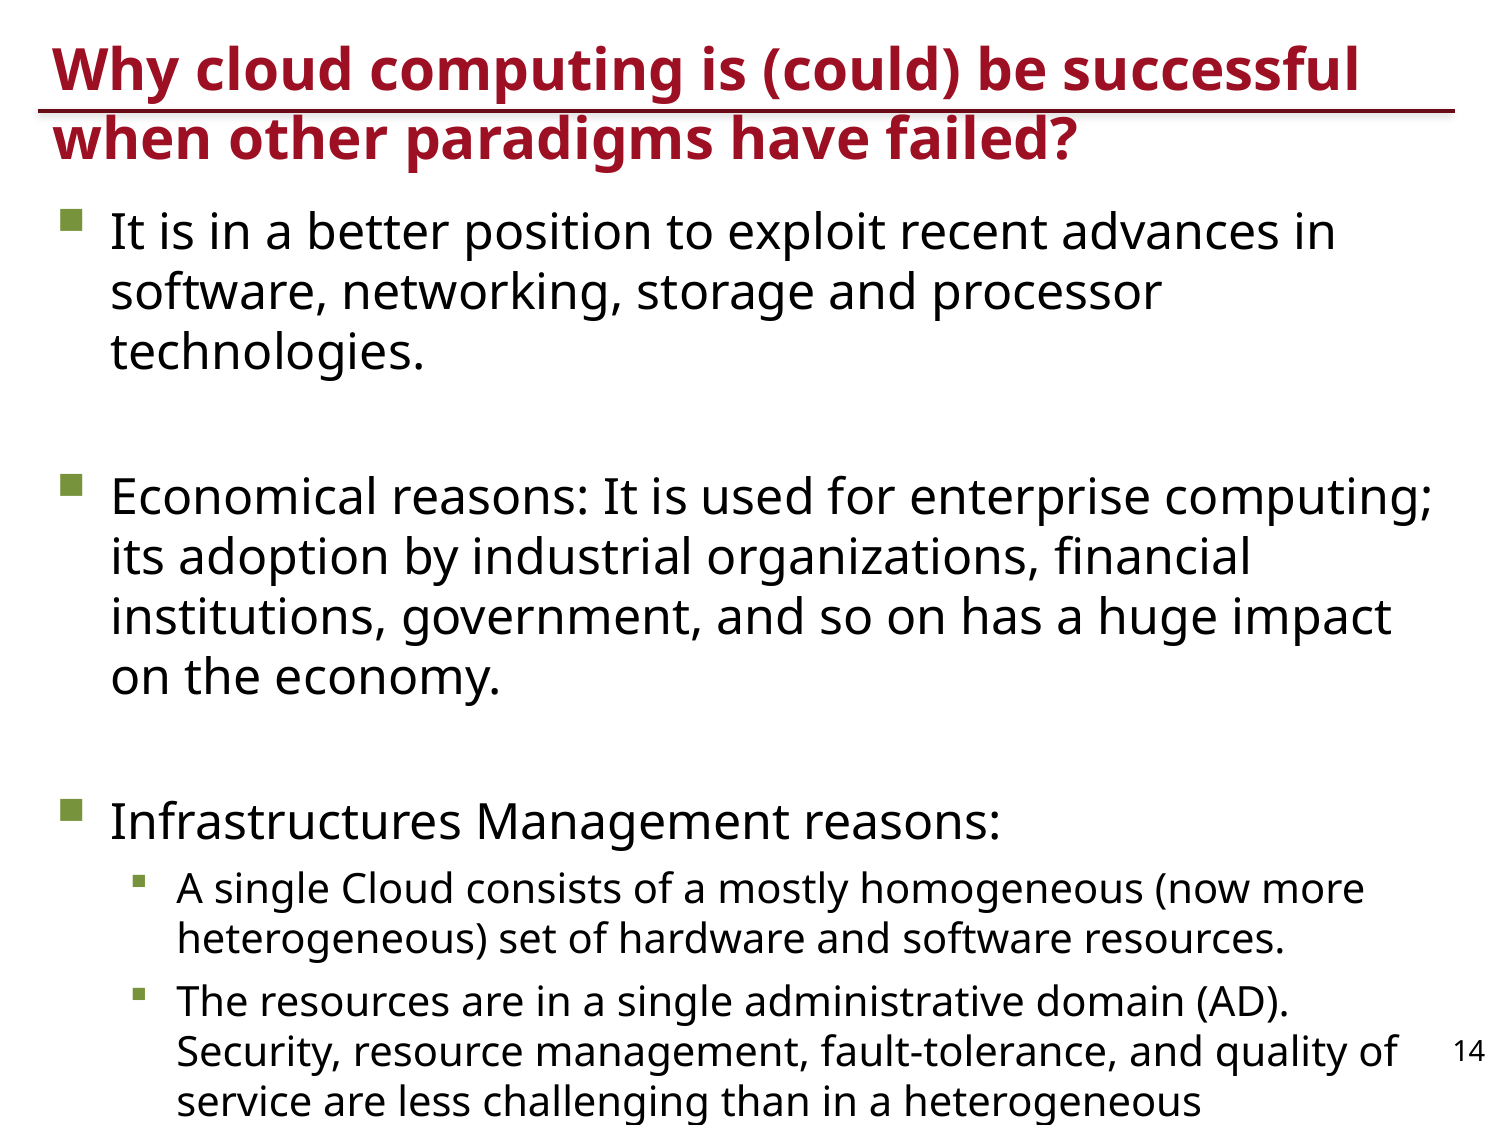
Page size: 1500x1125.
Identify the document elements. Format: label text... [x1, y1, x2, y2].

list It is in a better position to exploit recent advances in software, networking, storage and processor technologies. Economical reasons: It is used for enterprise computing; its adoption by industrial organizations, financial institutions, government, and so on has a huge impact on the economy. Infrastructures Management reasons: A single Cloud consists of a mostly homogeneous (now more heterogeneous) set of hardware and software resources. The resources are in a single administrative domain (AD). Security, resource management, fault-tolerance, and quality of service are less challenging than in a heterogeneous environment with resources in multiple ADs. [39, 191, 1457, 1125]
slide_number 14 [1149, 1025, 1500, 1100]
title Why cloud computing is (could) be successful when other paradigms have failed? [37, 23, 1455, 180]
